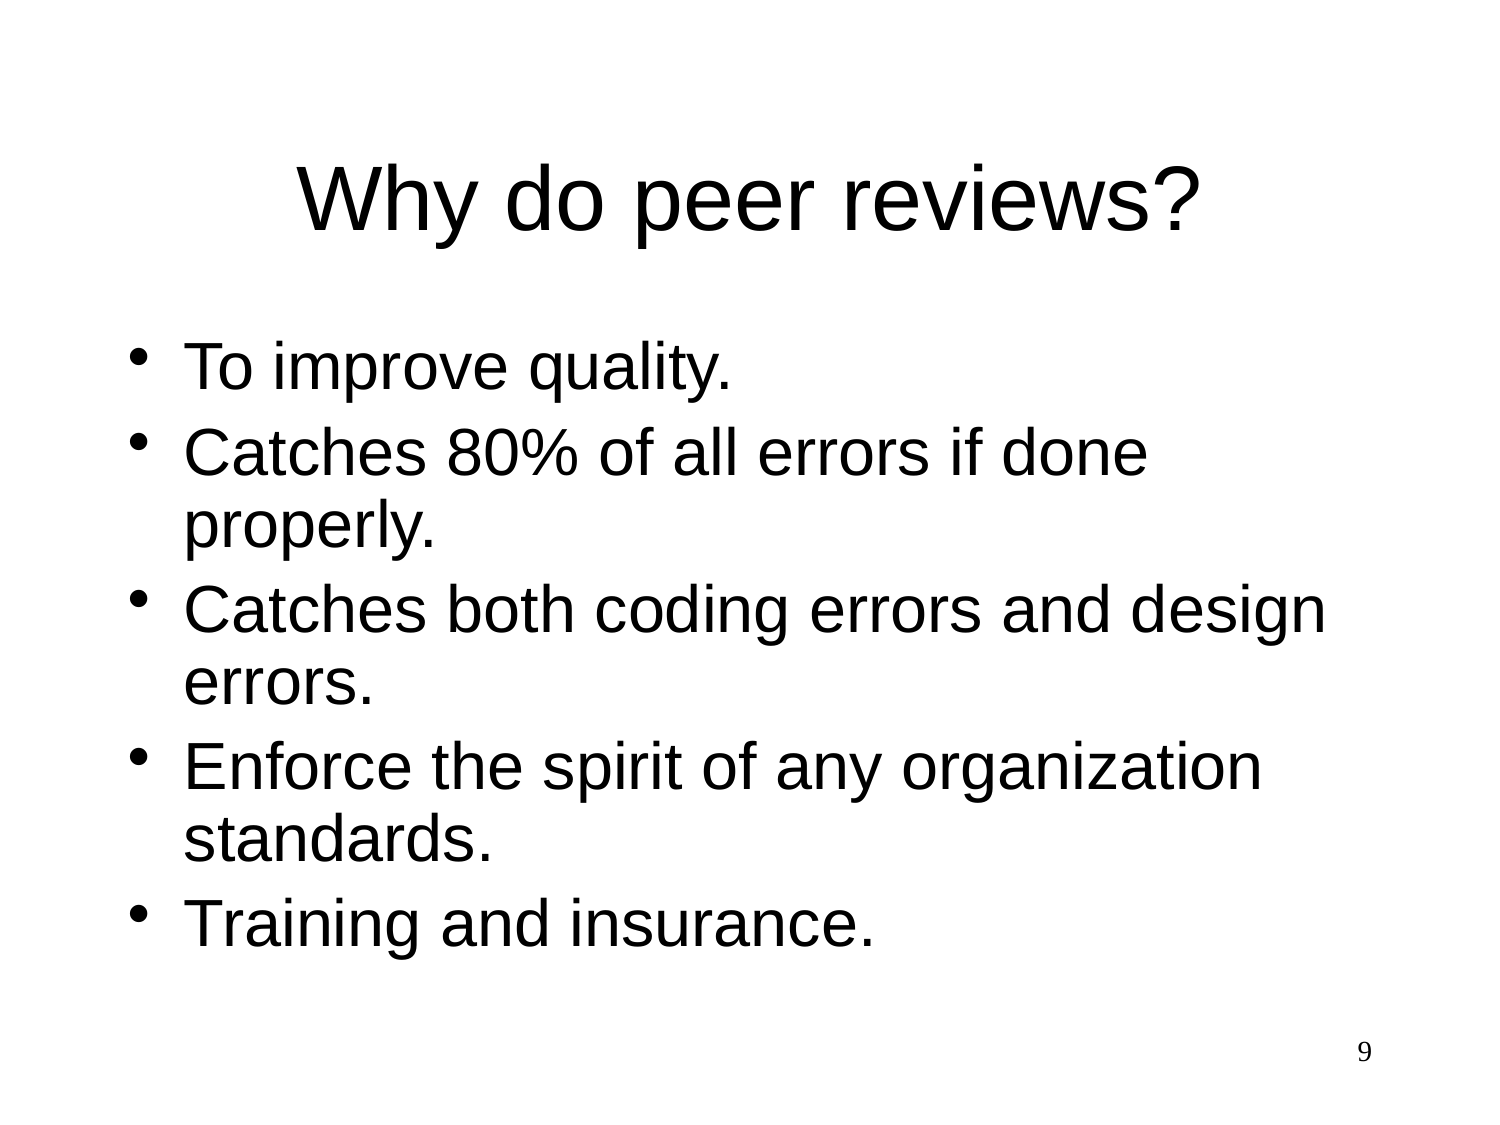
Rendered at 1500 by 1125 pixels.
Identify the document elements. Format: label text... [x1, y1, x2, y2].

title Why do peer reviews? [112, 99, 1388, 288]
slide_number 9 [1074, 1025, 1388, 1100]
list To improve quality. Catches 80% of all errors if done properly. Catches both coding errors and design errors. Enforce the spirit of any organization standards. Training and insurance. [112, 324, 1388, 1000]
